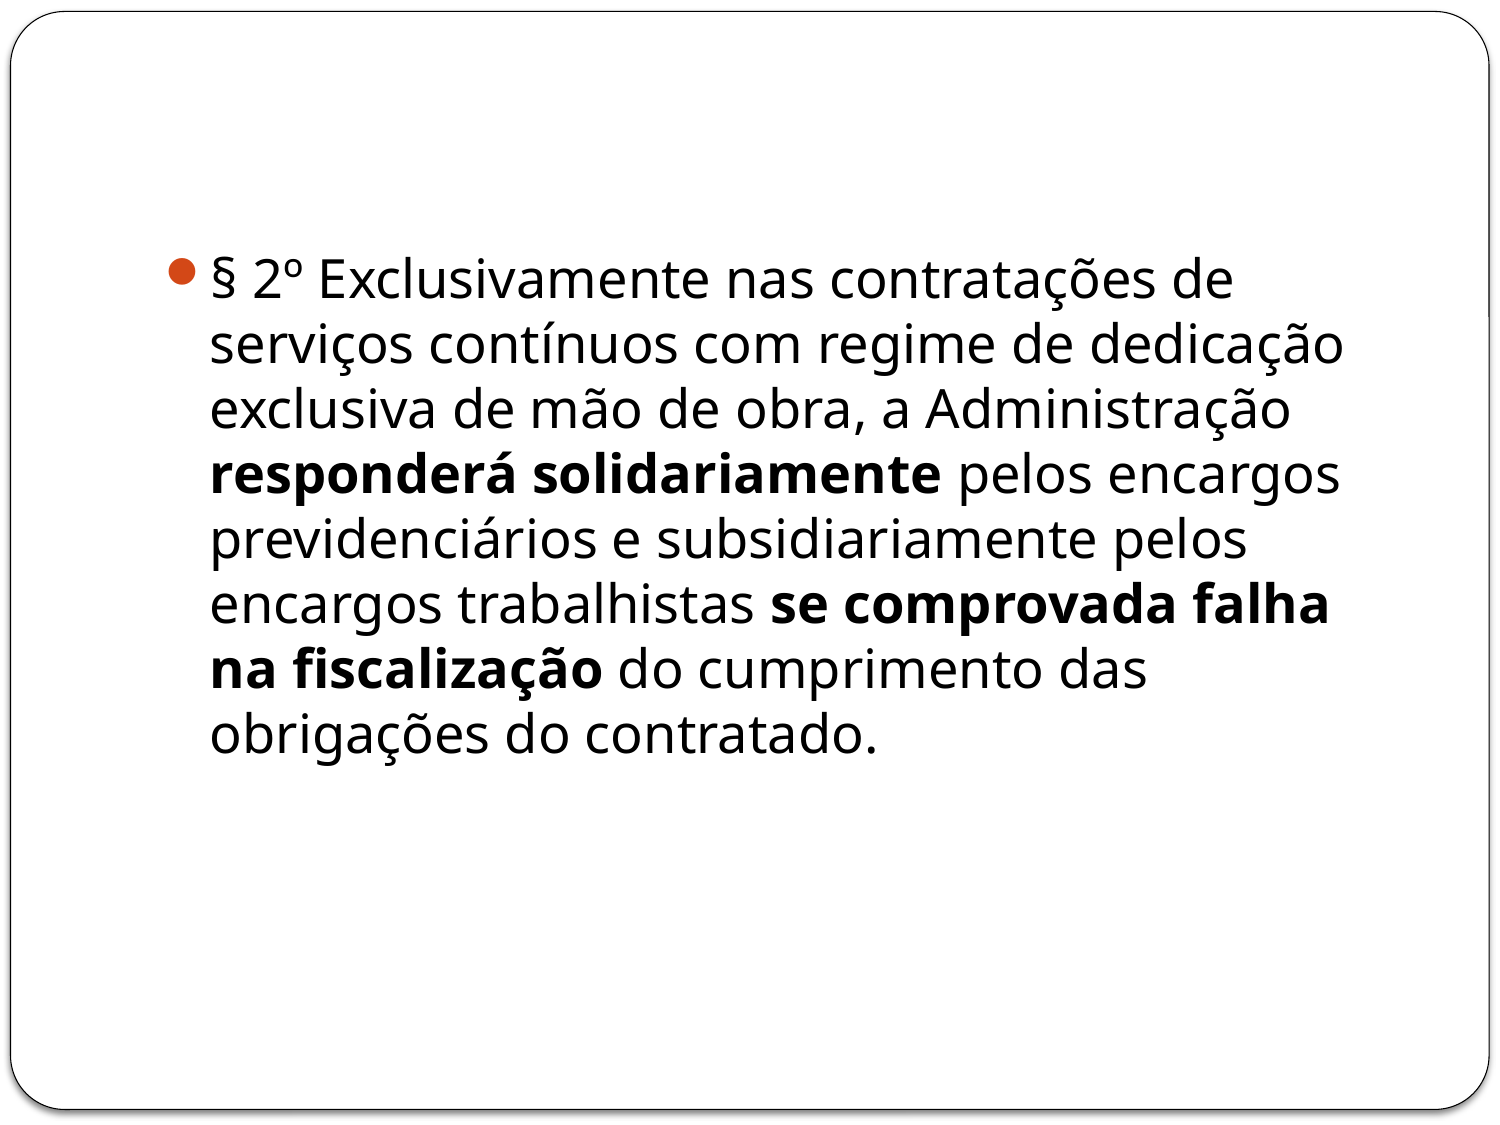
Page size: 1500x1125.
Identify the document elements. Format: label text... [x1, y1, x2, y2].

list § 2º Exclusivamente nas contratações de serviços contínuos com regime de dedicação exclusiva de mão de obra, a Administração responderá solidariamente pelos encargos previdenciários e subsidiariamente pelos encargos trabalhistas se comprovada falha na fiscalização do cumprimento das obrigações do contratado. [150, 237, 1425, 988]
